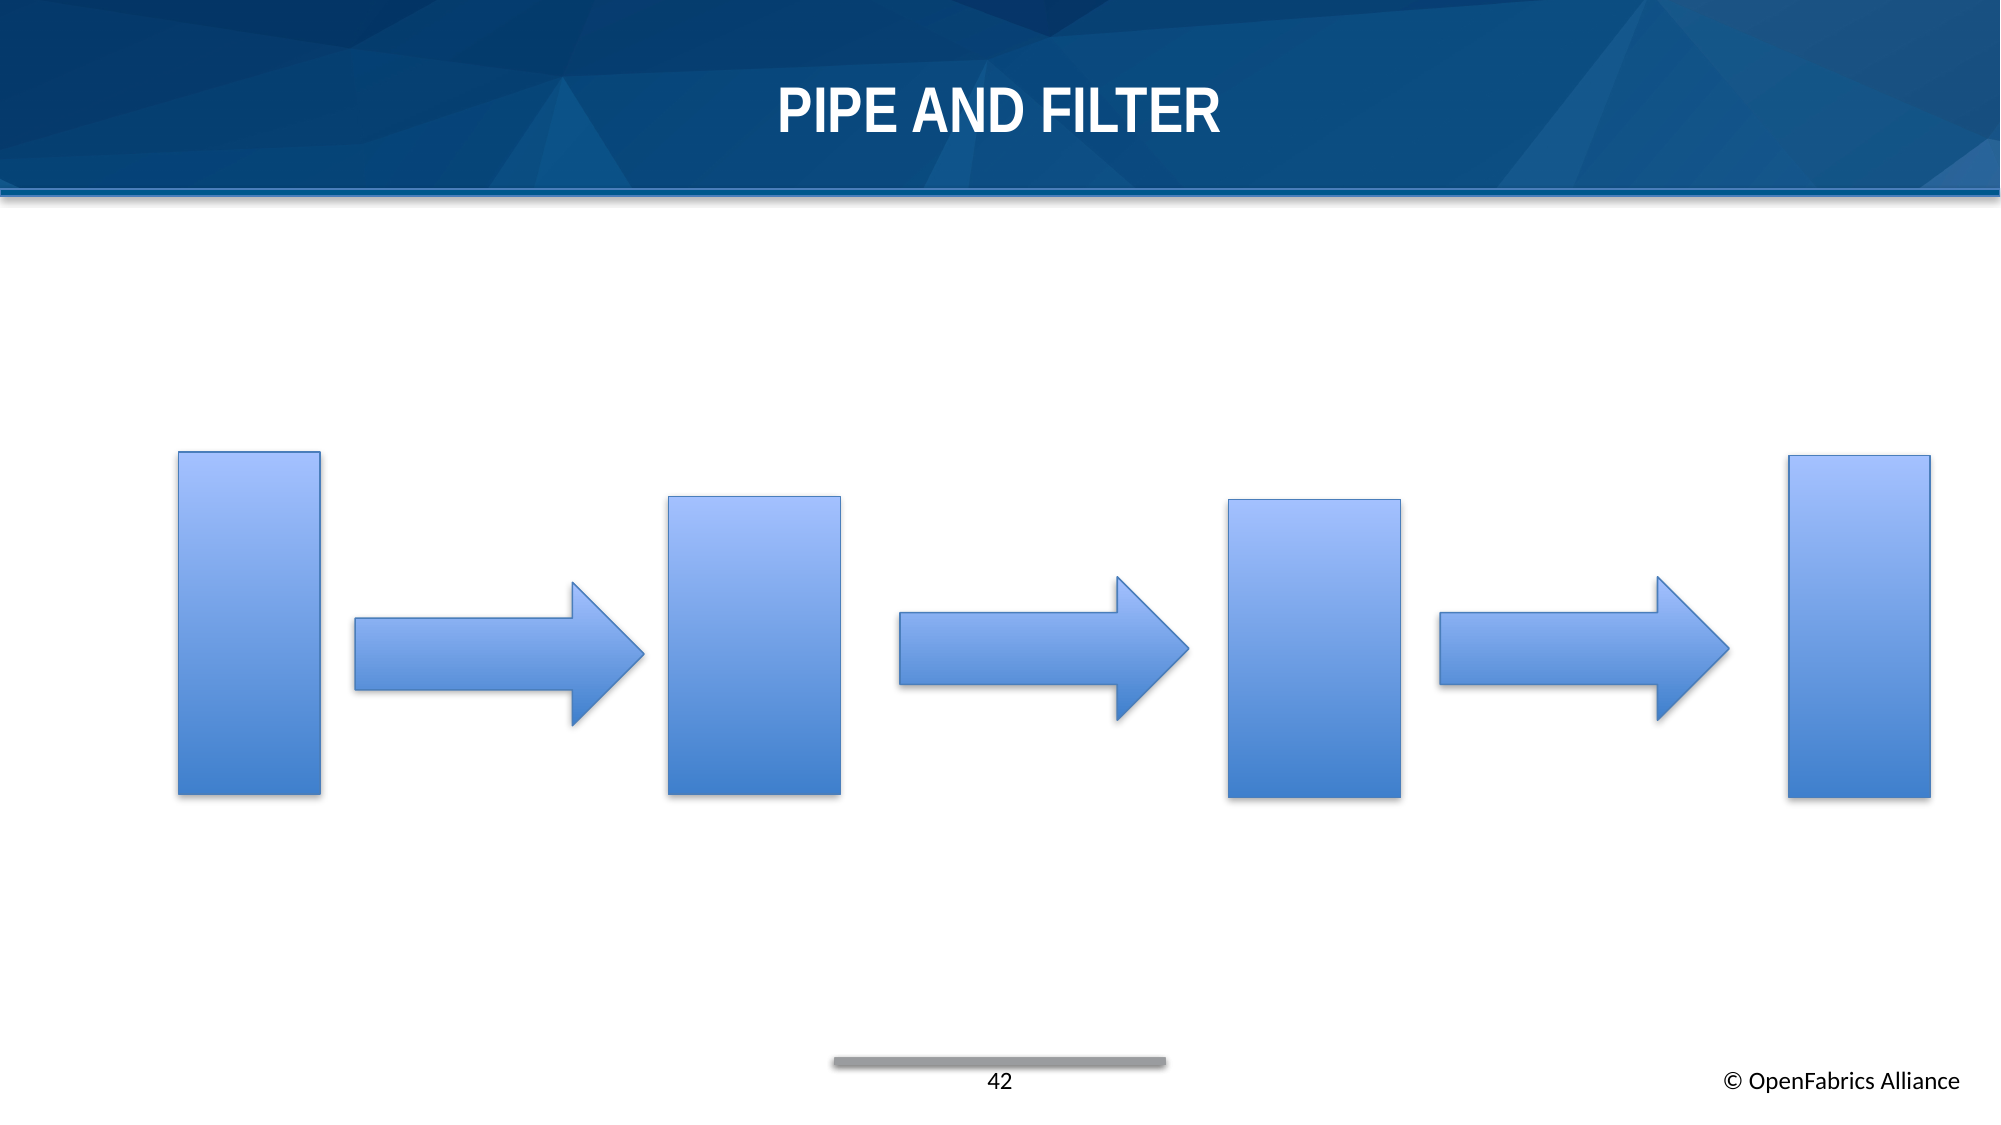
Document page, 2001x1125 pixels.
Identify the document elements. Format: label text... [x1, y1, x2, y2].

text_box [178, 451, 321, 795]
text_box [899, 576, 1190, 721]
footer © OpenFabrics Alliance [1300, 1050, 1976, 1110]
title Pipe and Filter [99, 72, 1900, 142]
slide_number 42 [774, 1050, 1225, 1110]
text_box [1228, 499, 1401, 798]
text_box [668, 496, 841, 795]
text_box [354, 581, 645, 727]
picture [0, 0, 2000, 188]
text_box [1788, 455, 1931, 798]
text_box [1439, 576, 1730, 721]
